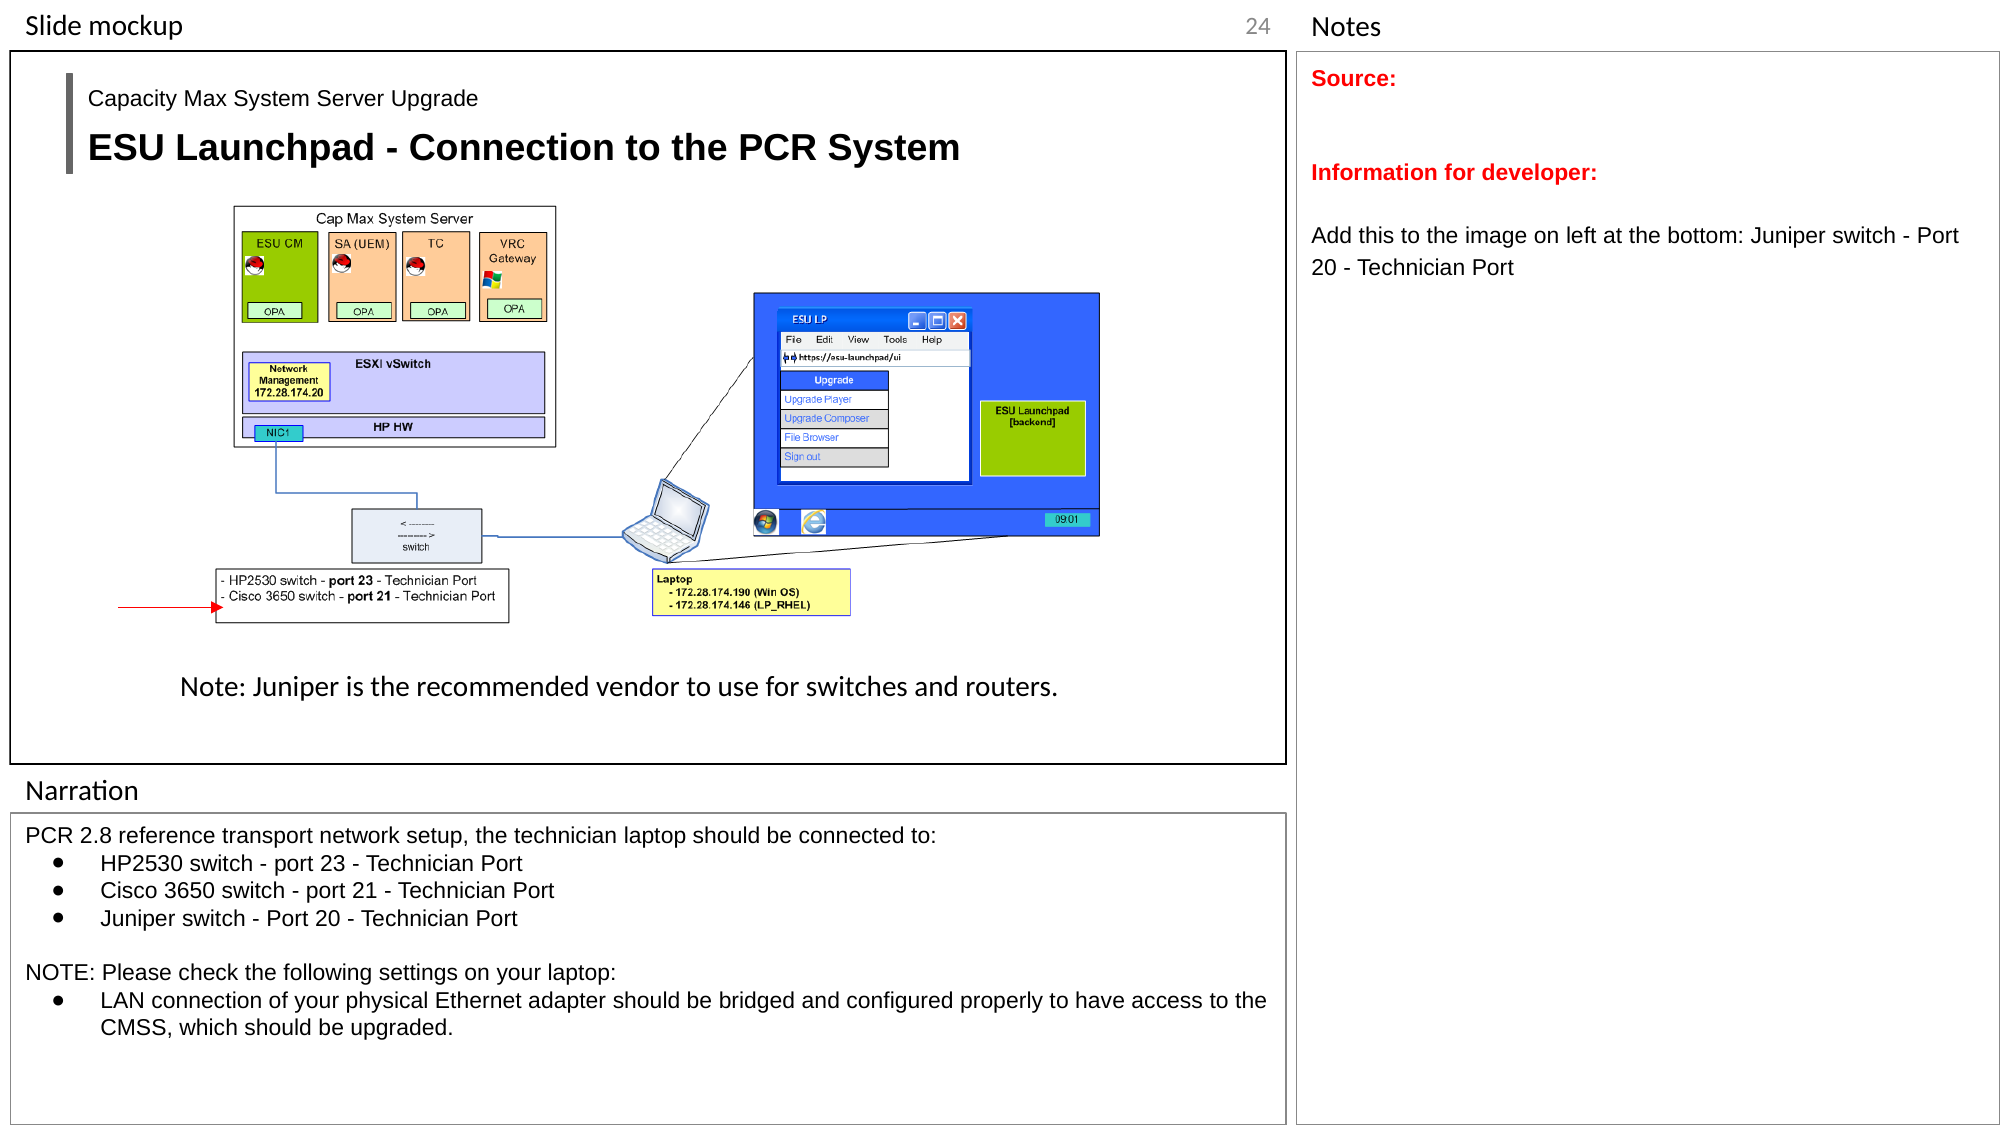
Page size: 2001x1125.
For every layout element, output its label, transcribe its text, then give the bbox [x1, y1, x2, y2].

list PCR 2.8 reference transport network setup, the technician laptop should be connected to: HP2530 switch - port 23 - Technician Port Cisco 3650 switch - port 21 - Technician Port Juniper switch - Port 20 - Technician Port NOTE: Please check the following settings on your laptop: LAN connection of your physical Ethernet adapter should be bridged and configured properly to have access to the CMSS, which should be upgraded. [10, 813, 1286, 1125]
slide_number ‹#› [873, 0, 1286, 51]
text_box Capacity Max System Server Upgrade [72, 68, 765, 121]
text_box [66, 73, 73, 174]
list Source: Information for developer: Add this to the image on left at the bottom: Juniper switch - Port 20 - Technician Port [1296, 51, 2000, 1125]
text_box ESU Launchpad - Connection to the PCR System [72, 107, 1166, 168]
picture [213, 188, 1114, 641]
text_box Note: Juniper is the recommended vendor to use for switches and routers. [165, 652, 1100, 718]
